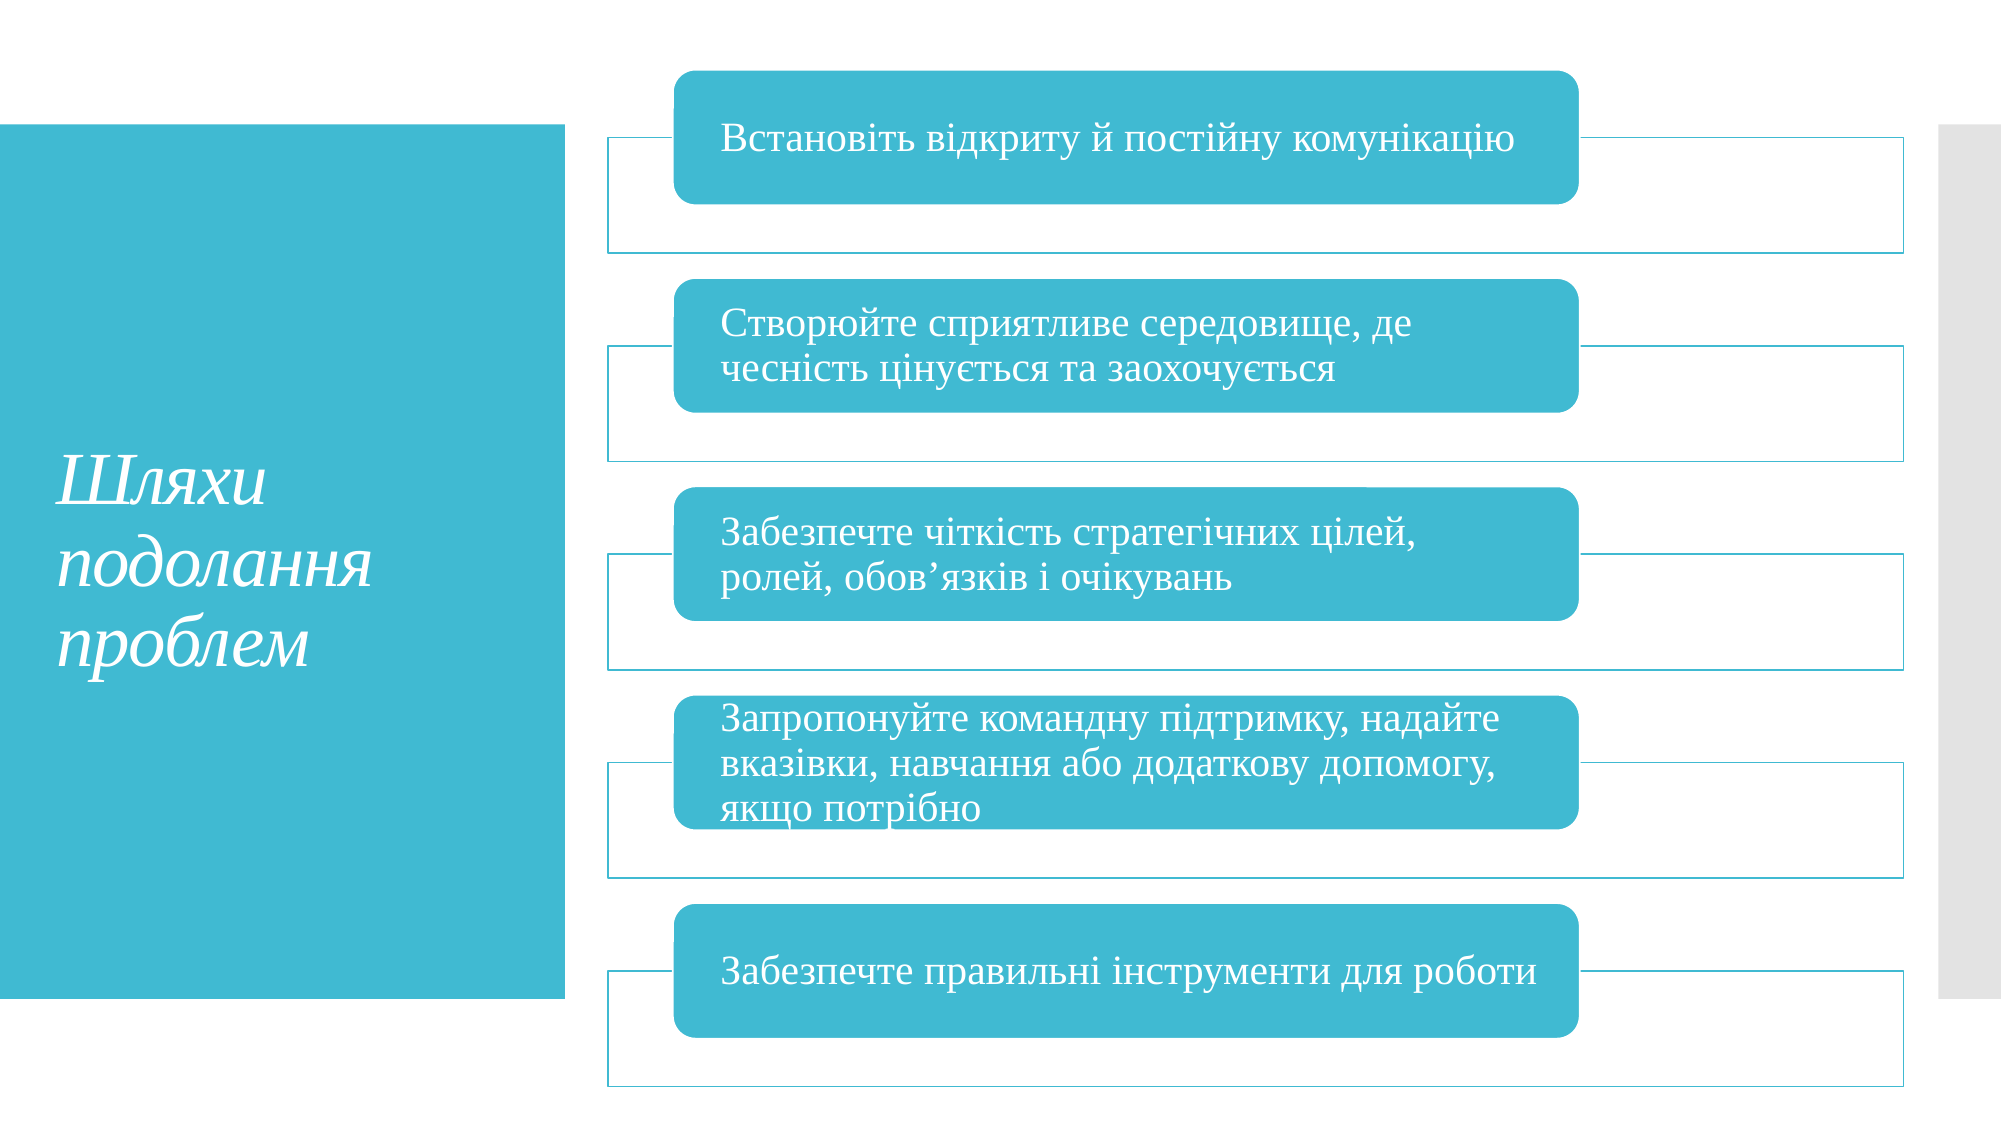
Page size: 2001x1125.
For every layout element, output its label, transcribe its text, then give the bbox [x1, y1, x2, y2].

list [607, 57, 1904, 1099]
title Шляхи подолання проблем [41, 184, 525, 939]
